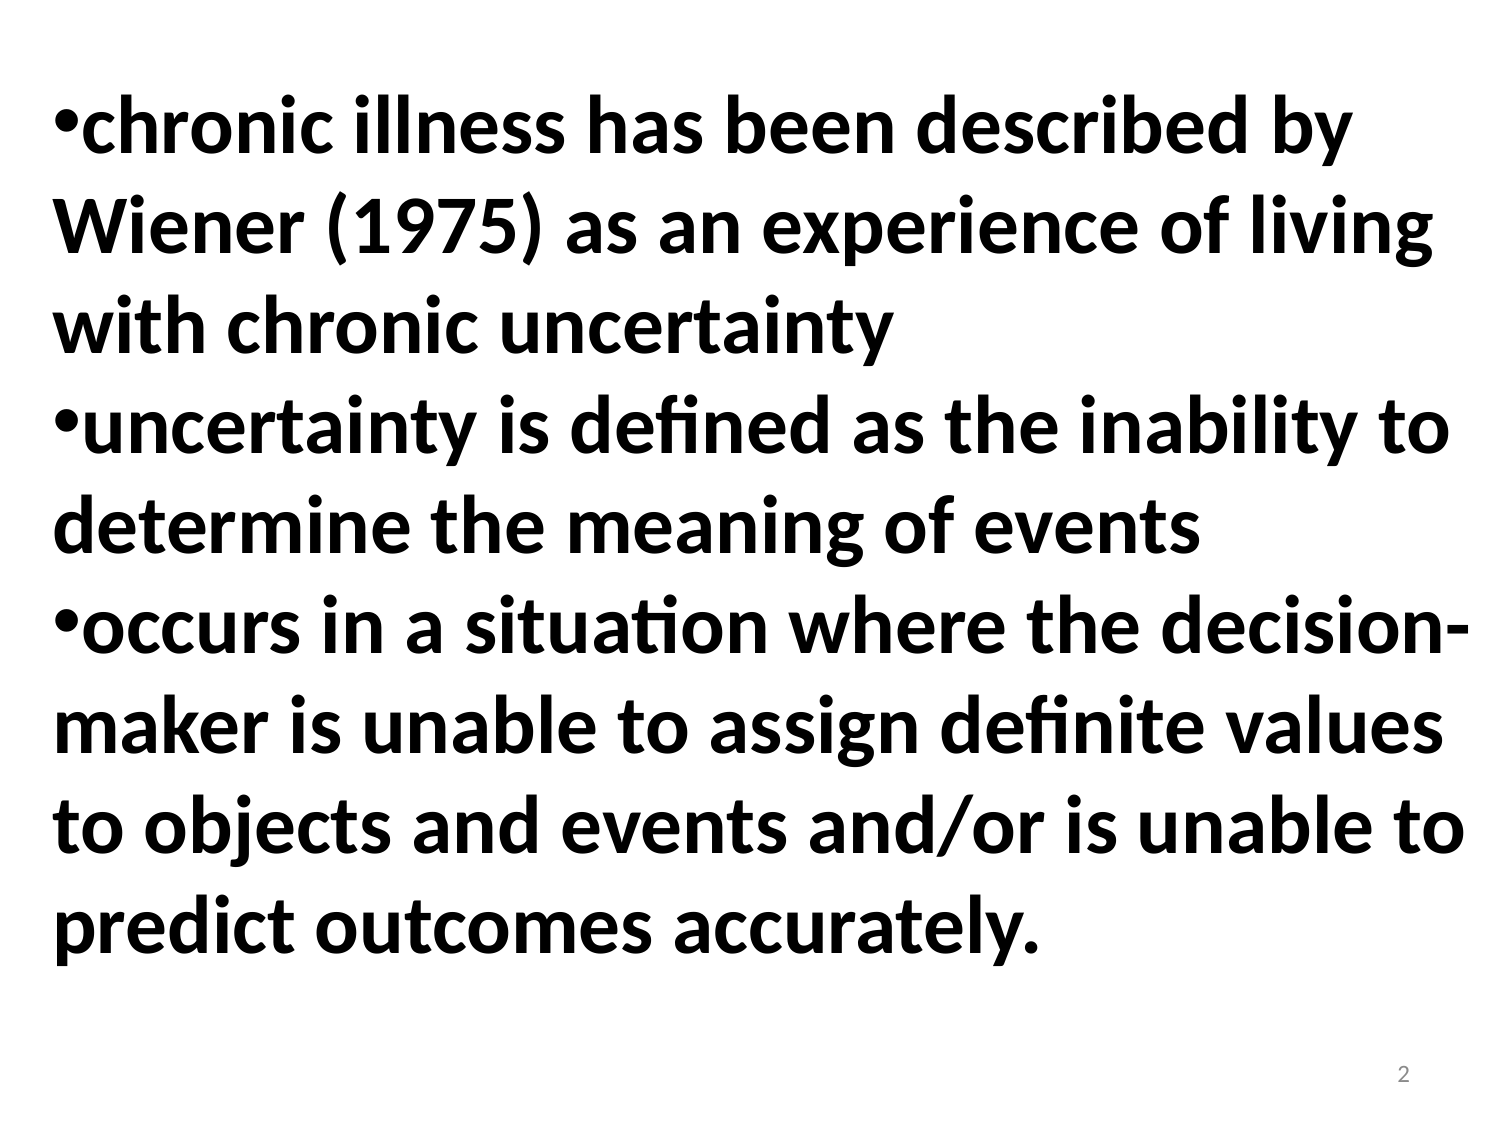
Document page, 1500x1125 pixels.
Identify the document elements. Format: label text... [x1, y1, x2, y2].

text_box chronic illness has been described by Wiener (1975) as an experience of living with chronic uncertainty uncertainty is defined as the inability to determine the meaning of events occurs in a situation where the decision-maker is unable to assign definite values to objects and events and/or is unable to predict outcomes accurately. [37, 62, 1500, 1023]
slide_number 2 [1074, 1042, 1425, 1103]
